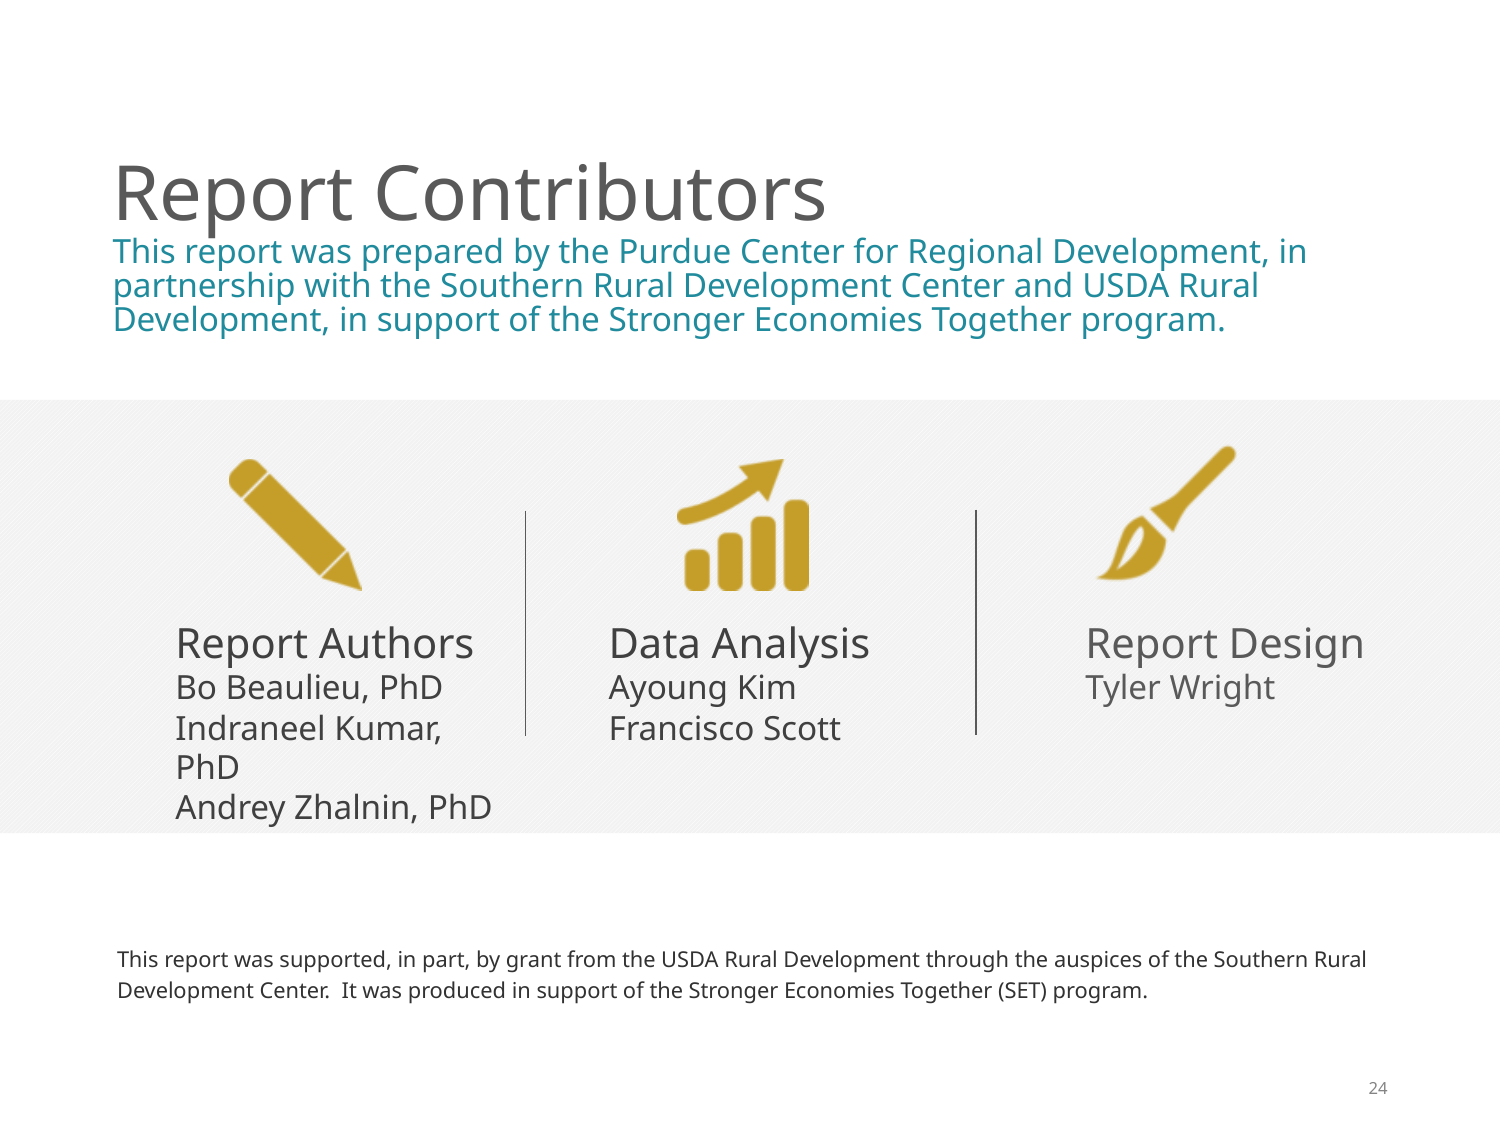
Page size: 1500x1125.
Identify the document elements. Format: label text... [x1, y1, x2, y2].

title Report Contributors This report was prepared by the Purdue Center for Regional Development, in partnership with the Southern Rural Development Center and USDA Rural Development, in support of the Stronger Economies Together program. [112, 158, 1388, 309]
text_box [0, 398, 1500, 835]
picture [1089, 438, 1243, 591]
text_box Report Design Tyler Wright [1085, 616, 1437, 747]
text_box Data Analysis Ayoung Kim Francisco Scott [608, 616, 921, 747]
text_box Report Authors Bo Beaulieu, PhD Indraneel Kumar, PhD Andrey Zhalnin, PhD [175, 616, 495, 827]
text_box This report was supported, in part, by grant from the USDA Rural Development through the auspices of the Southern Rural Development Center. It was produced in support of the Stronger Economies Together (SET) program. [117, 940, 1378, 1004]
picture [229, 459, 362, 591]
picture [677, 459, 810, 591]
